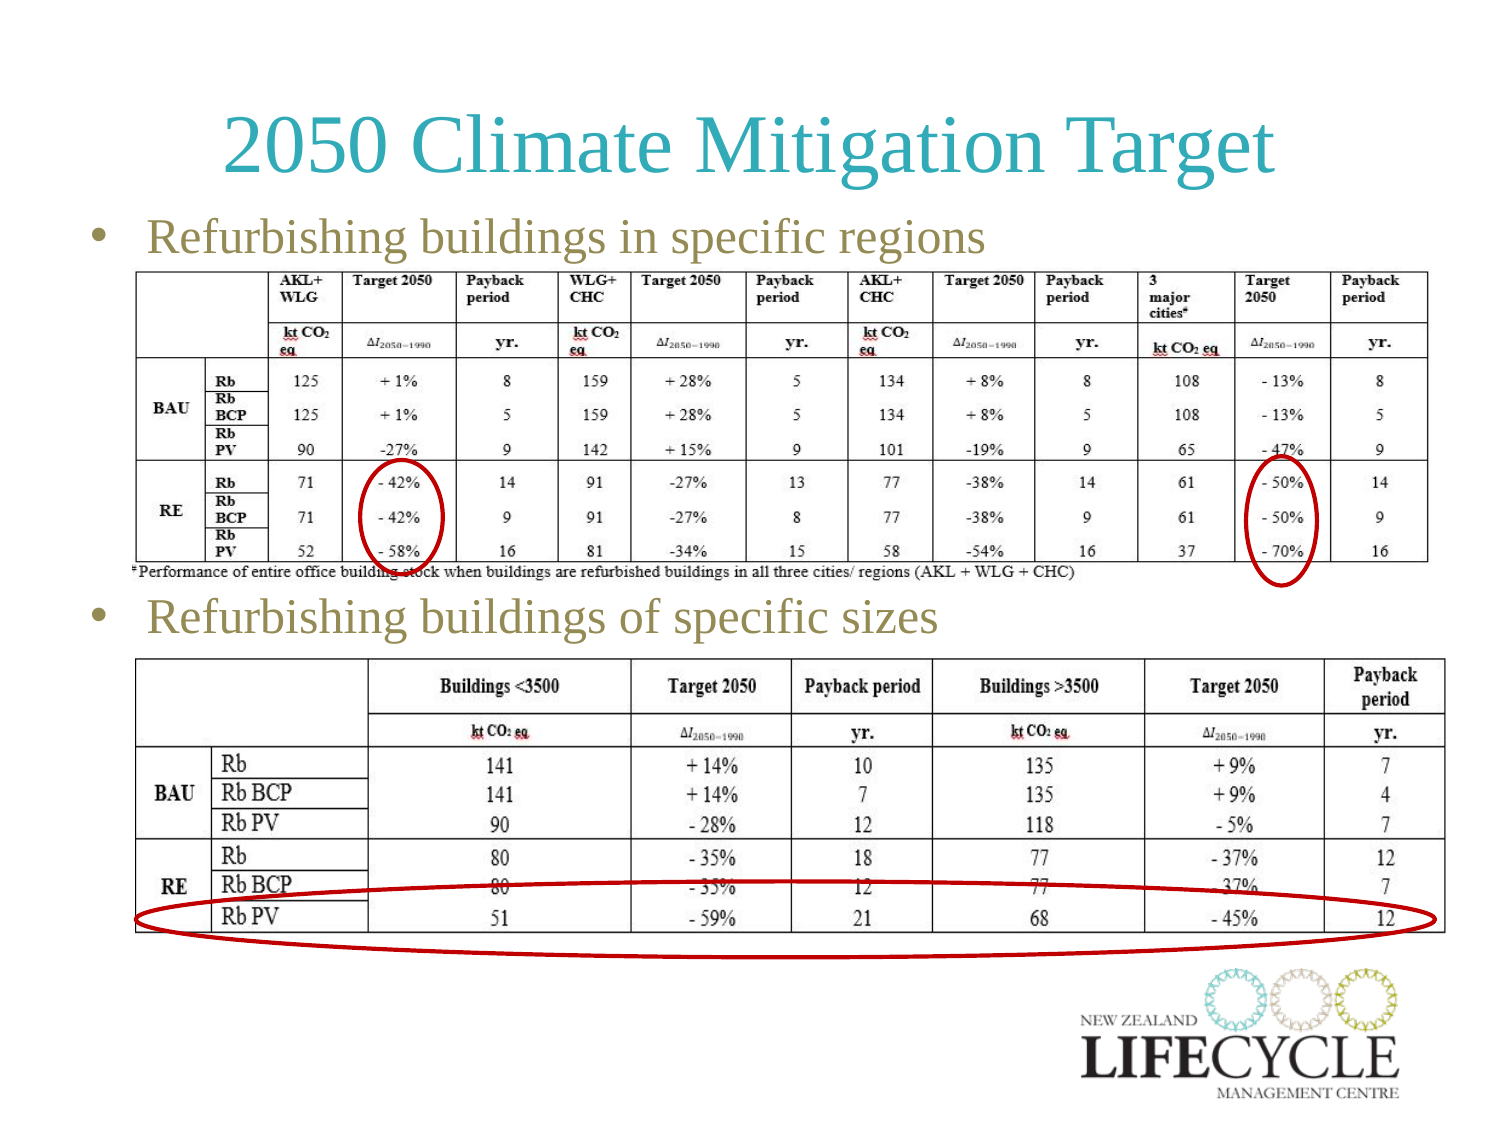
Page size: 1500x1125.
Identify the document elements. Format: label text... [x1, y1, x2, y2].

picture [132, 267, 1433, 586]
text_box [304, 947, 1267, 960]
picture [1080, 968, 1400, 1103]
list Refurbishing buildings in specific regions Refurbishing buildings of specific sizes [75, 196, 1425, 943]
title 2050 Climate Mitigation Target [75, 45, 1425, 196]
picture [135, 656, 1448, 939]
